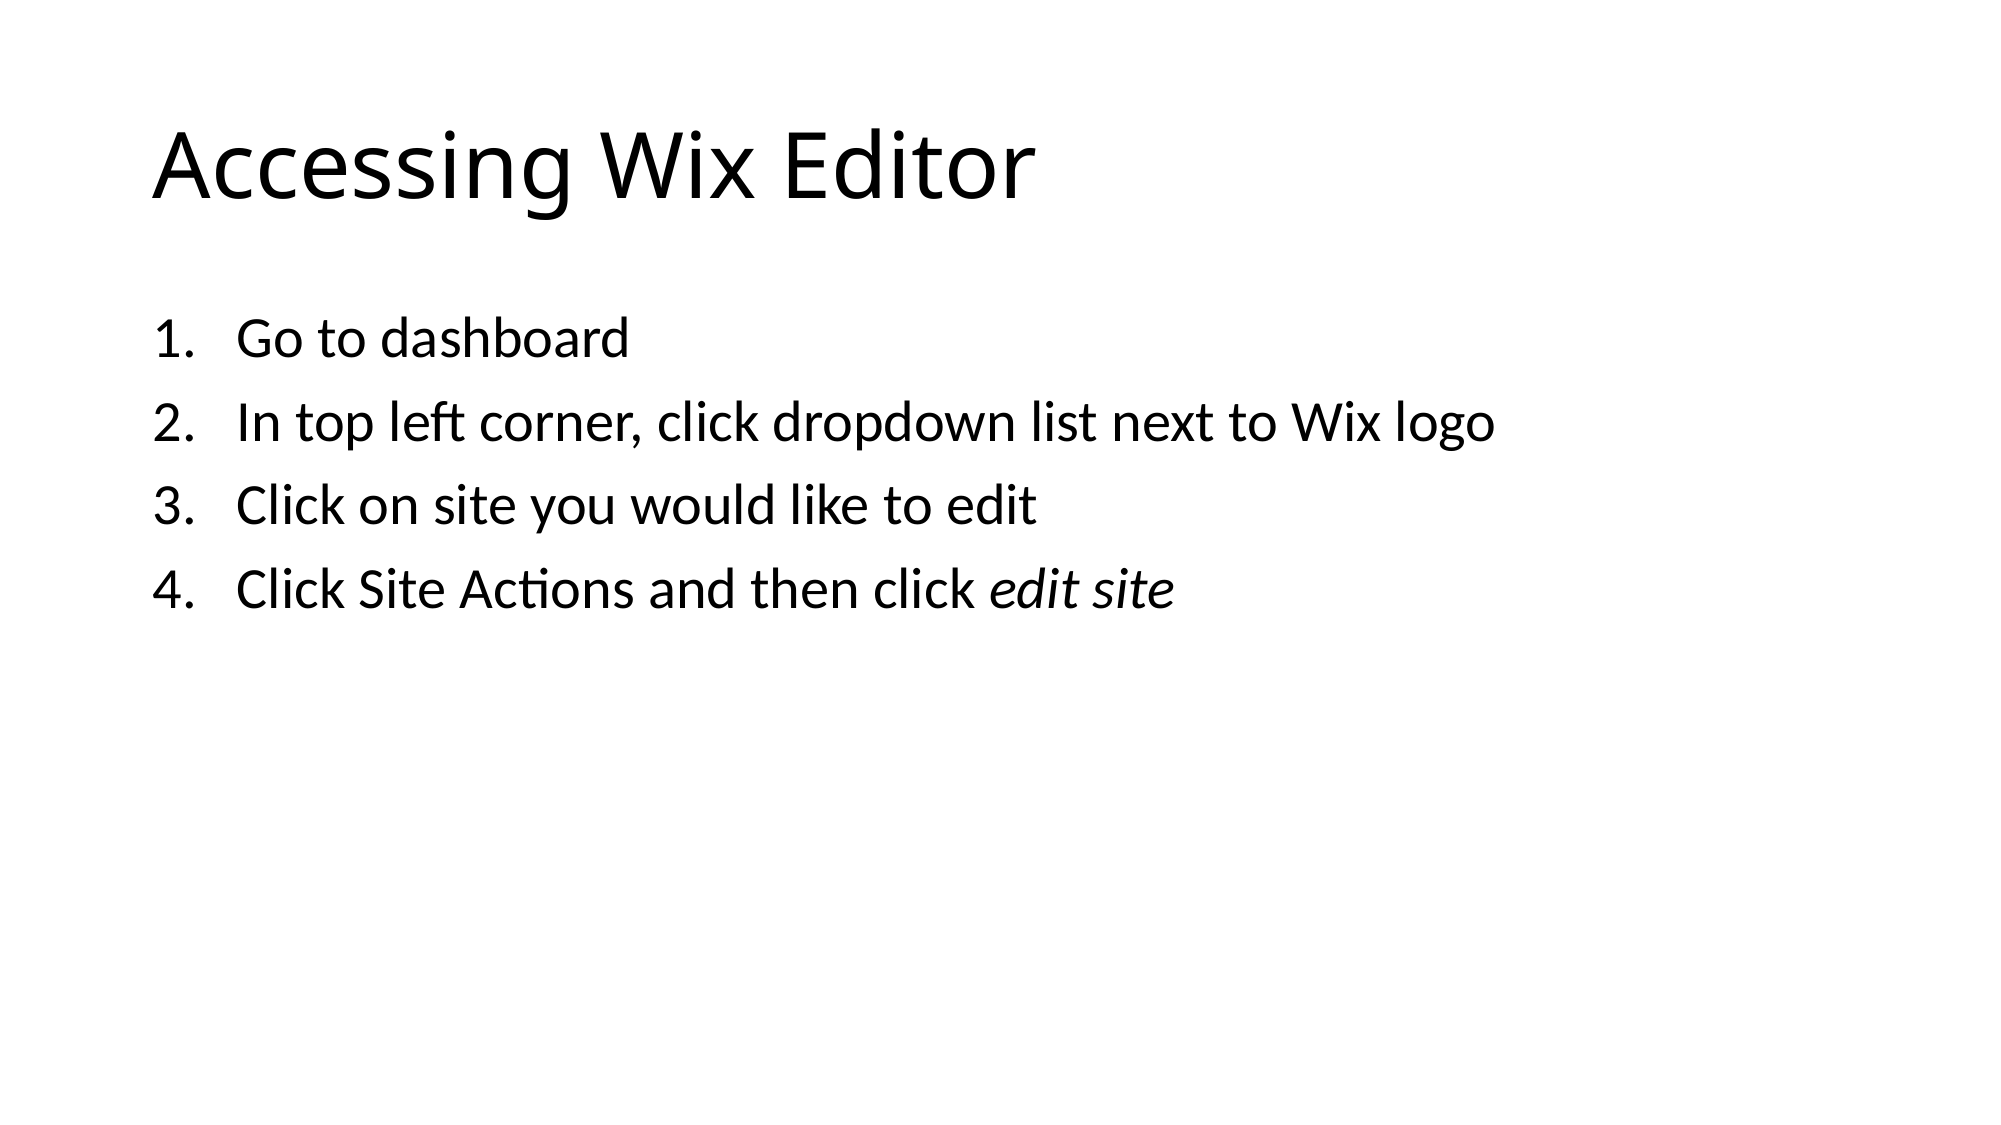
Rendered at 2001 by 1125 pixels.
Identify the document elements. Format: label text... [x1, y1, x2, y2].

title Accessing Wix Editor [137, 59, 1863, 278]
list Go to dashboard In top left corner, click dropdown list next to Wix logo Click on site you would like to edit Click Site Actions and then click edit site [137, 299, 1863, 1014]
